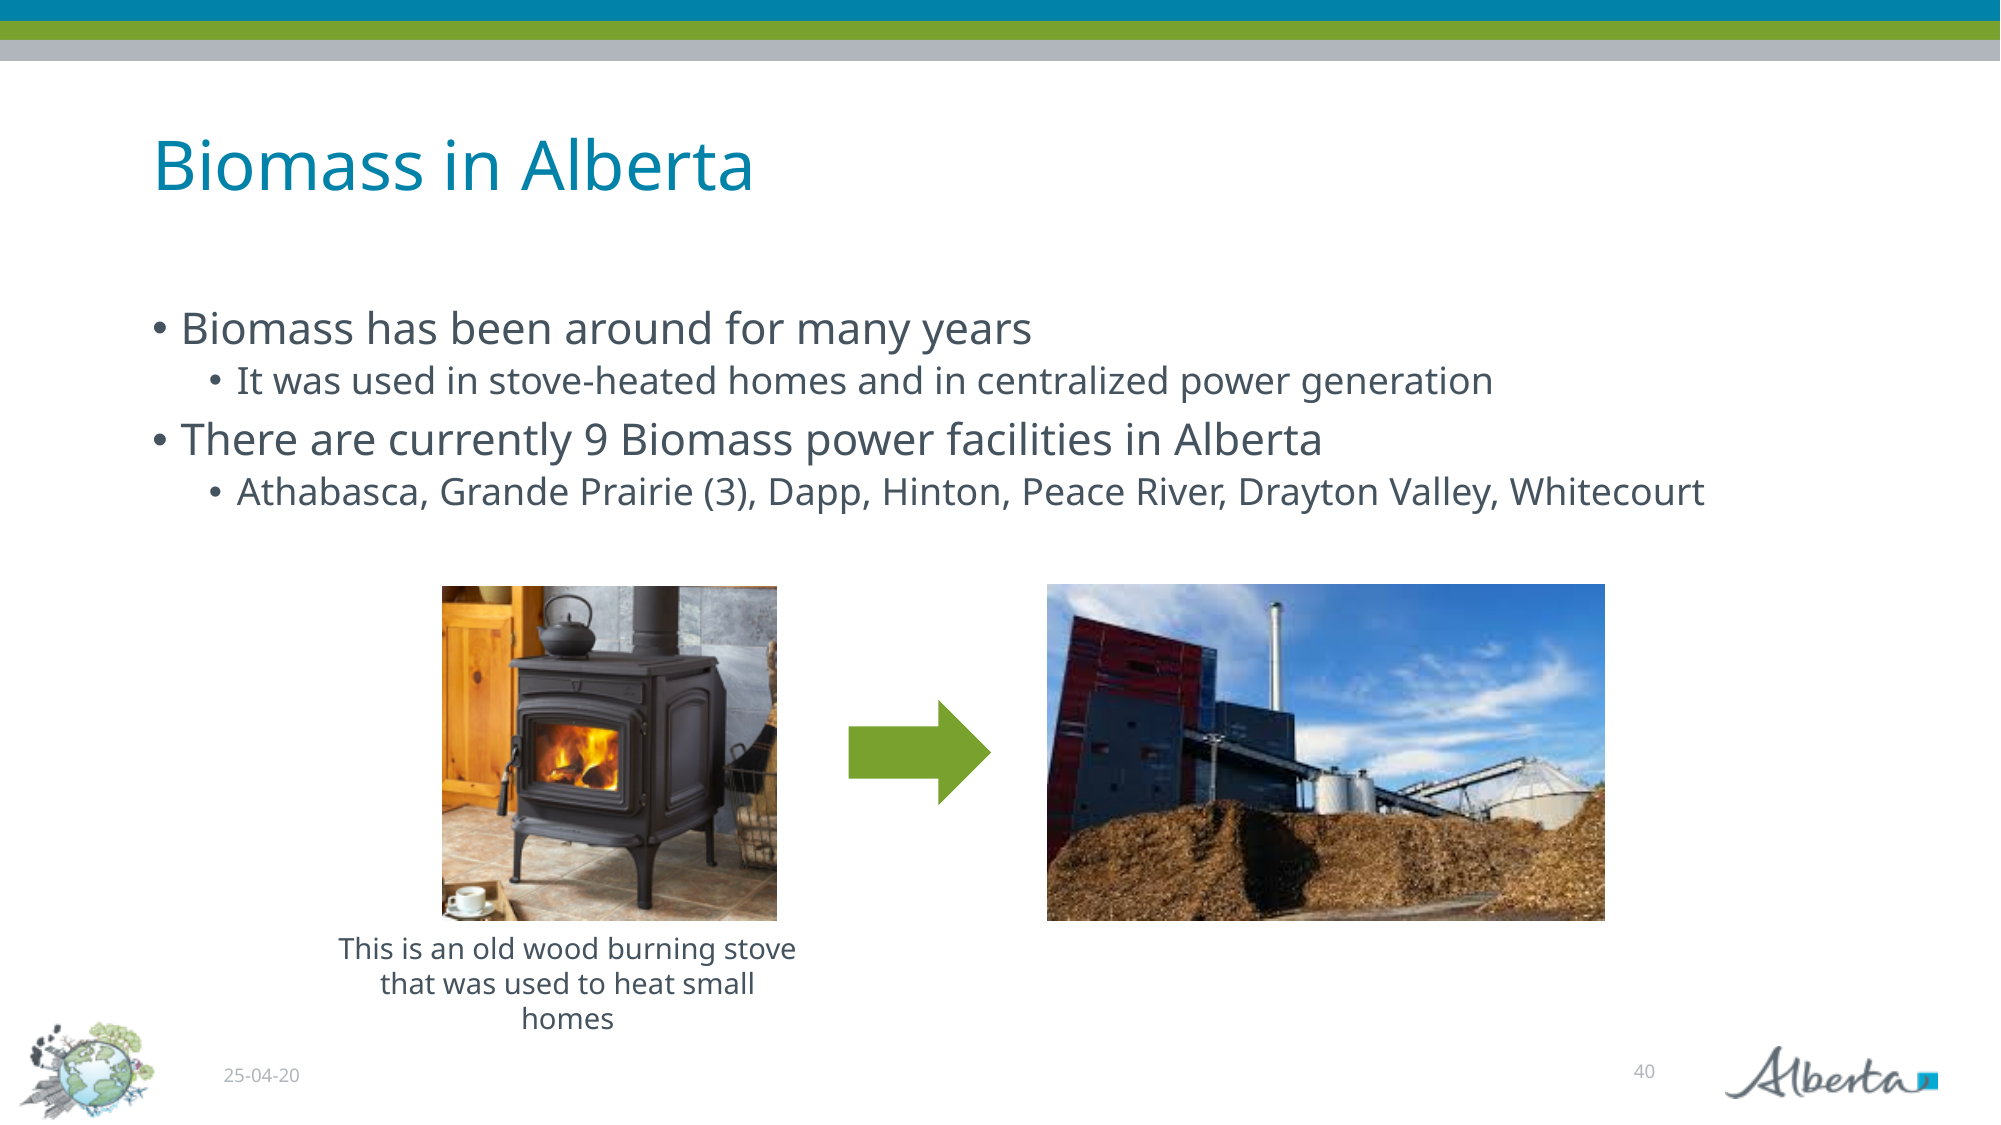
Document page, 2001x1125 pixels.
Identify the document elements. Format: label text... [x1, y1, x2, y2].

text_box [848, 699, 992, 806]
picture [12, 1016, 159, 1125]
title Biomass in Alberta [137, 59, 1863, 278]
picture [442, 586, 777, 921]
text_box This is an old wood burning stove that was used to heat small homes [319, 923, 817, 1043]
picture [1725, 1046, 1938, 1099]
slide_number 40 [1412, 1042, 1671, 1103]
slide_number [208, 1046, 588, 1103]
list Biomass has been around for many years It was used in stove-heated homes and in centralized power generation There are currently 9 Biomass power facilities in Alberta Athabasca, Grande Prairie (3), Dapp, Hinton, Peace River, Drayton Valley, Whitecourt [137, 299, 1911, 678]
picture [1047, 584, 1605, 921]
